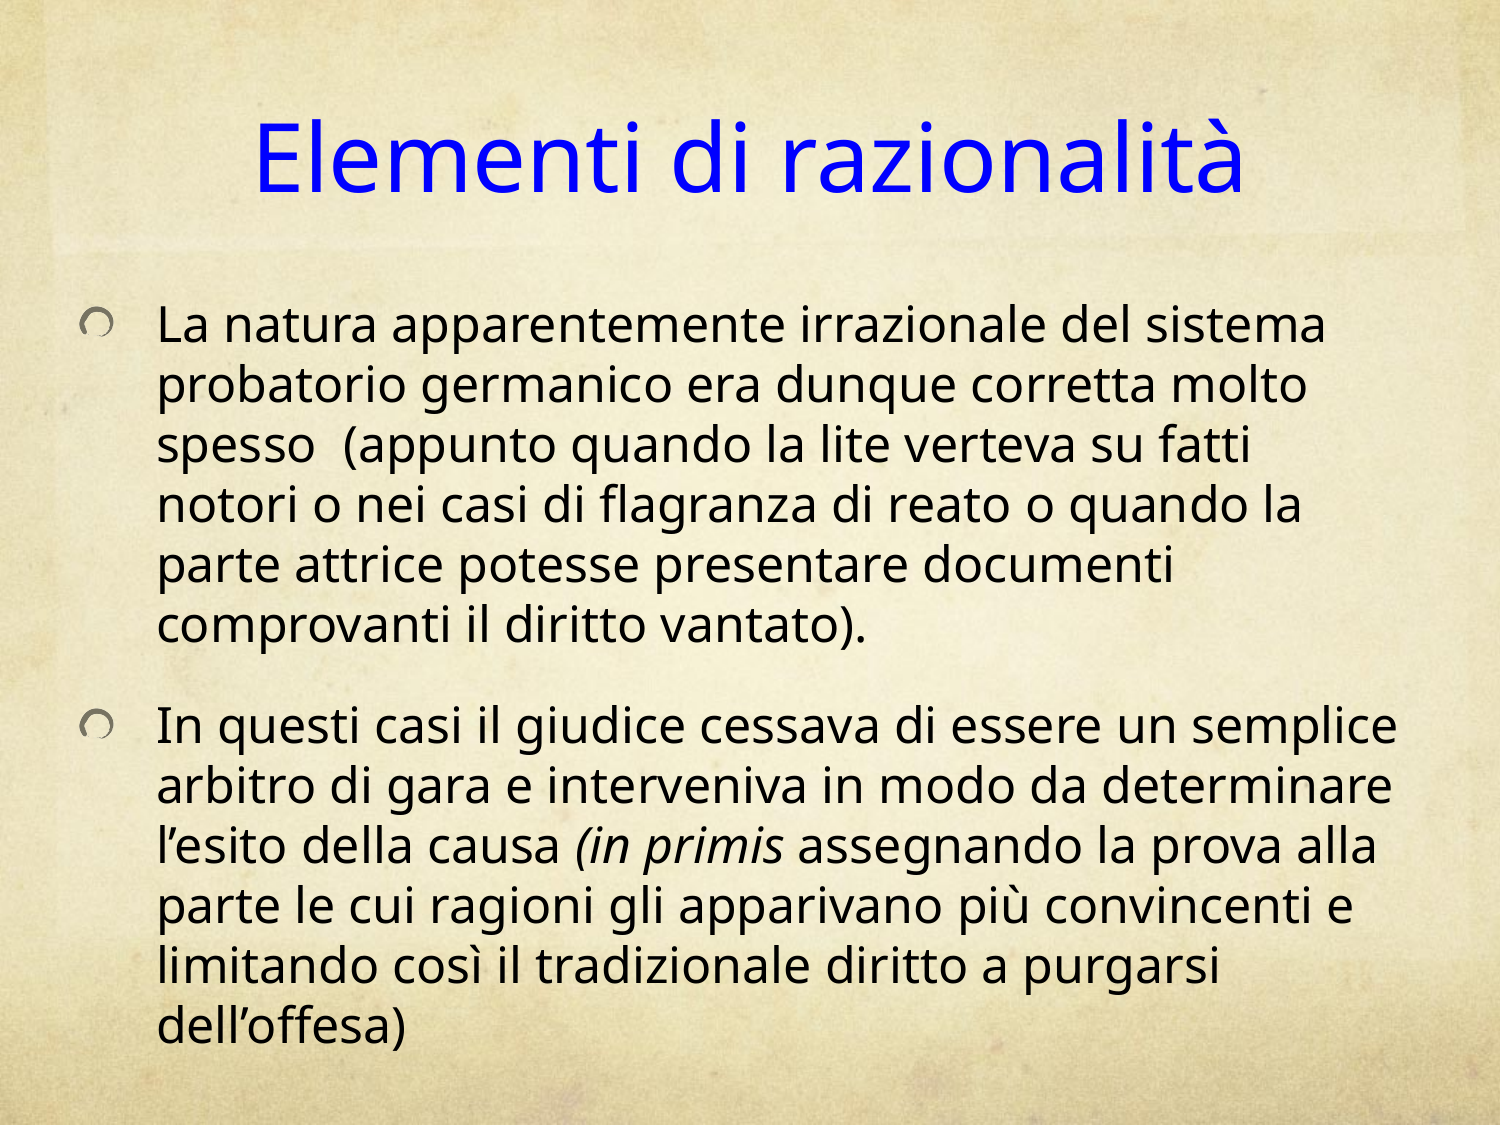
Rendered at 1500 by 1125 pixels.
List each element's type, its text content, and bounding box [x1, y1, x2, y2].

picture [0, 0, 1500, 1125]
title Elementi di razionalità [150, 82, 1350, 225]
list La natura apparentemente irrazionale del sistema probatorio germanico era dunque corretta molto spesso (appunto quando la lite verteva su fatti notori o nei casi di flagranza di reato o quando la parte attrice potesse presentare documenti comprovanti il diritto vantato). In questi casi il giudice cessava di essere un semplice arbitro di gara e interveniva in modo da determinare l’esito della causa (in primis assegnando la prova alla parte le cui ragioni gli apparivano più convincenti e limitando così il tradizionale diritto a purgarsi dell’offesa) [64, 284, 1424, 1024]
